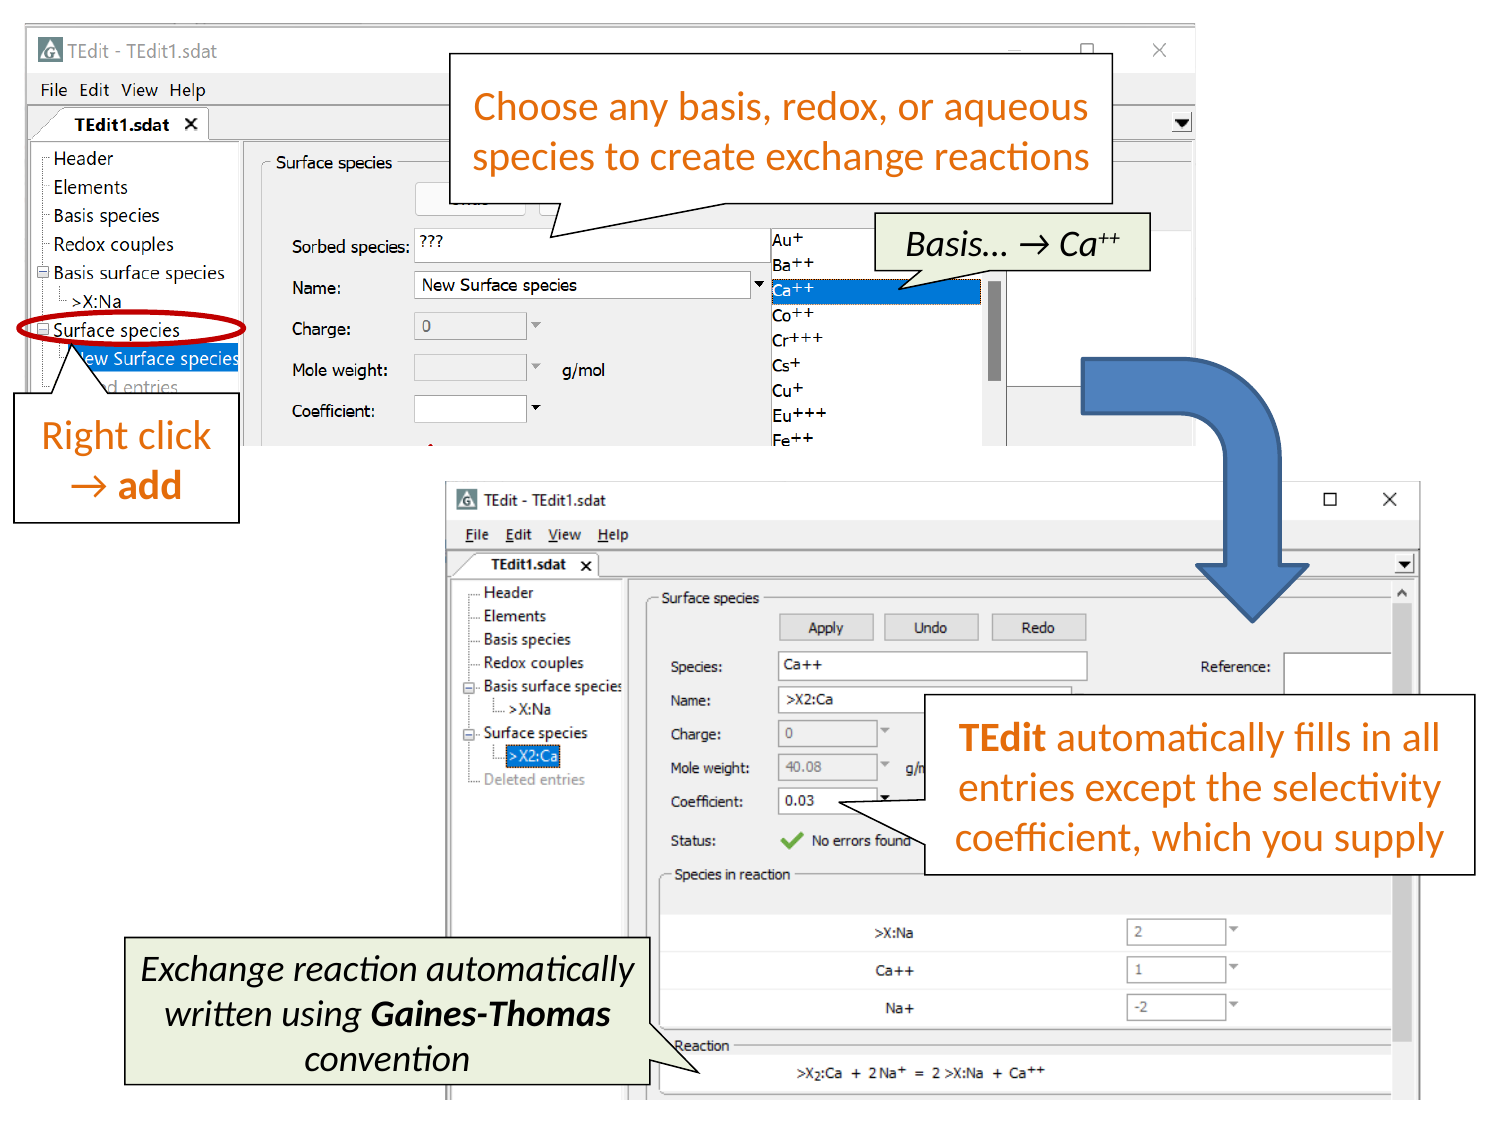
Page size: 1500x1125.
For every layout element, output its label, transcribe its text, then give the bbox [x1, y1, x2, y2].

text_box [1200, 358, 1282, 480]
text_box TEdit automatically fills in all entries except the selectivity coefficient, which you supply [1424, 694, 1475, 875]
picture [24, 23, 1196, 446]
text_box Exchange reaction automatically written using Gaines-Thomas convention [124, 937, 439, 1085]
picture [445, 481, 1421, 1101]
text_box Right click → add [13, 393, 239, 523]
